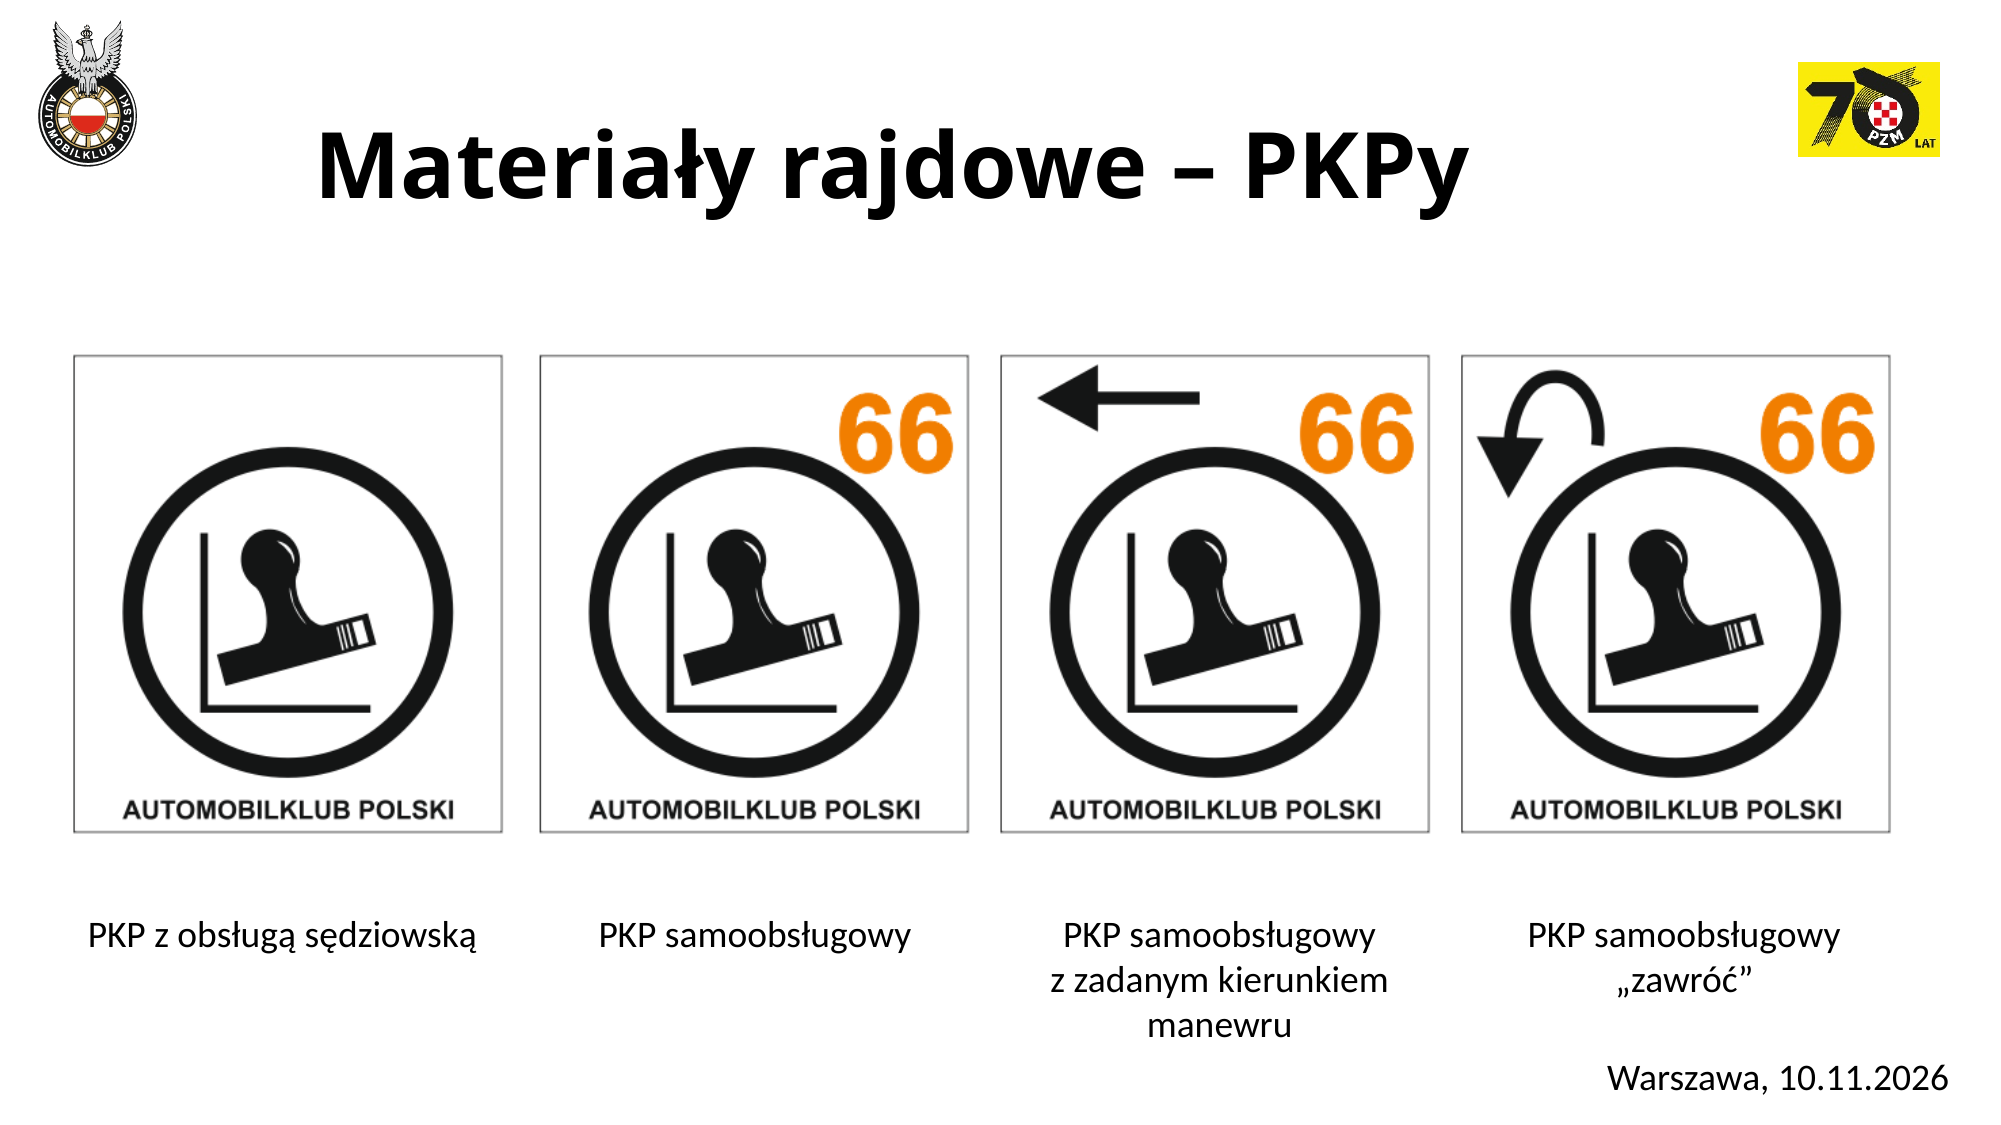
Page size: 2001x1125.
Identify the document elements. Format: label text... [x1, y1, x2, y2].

picture [37, 321, 1929, 873]
text_box PKP z obsługą sędziowską [73, 902, 493, 963]
text_box PKP samoobsługowy „zawróć” [1512, 902, 1856, 1008]
picture [1798, 62, 1940, 158]
text_box PKP samoobsługowy [583, 902, 927, 963]
text_box PKP samoobsługowy z zadanym kierunkiem manewru [1035, 902, 1404, 1053]
text_box Warszawa, 2020-01-31 [1592, 1045, 1964, 1106]
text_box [37, 20, 138, 167]
title Materiały rajdowe – PKPy [299, 59, 2000, 278]
